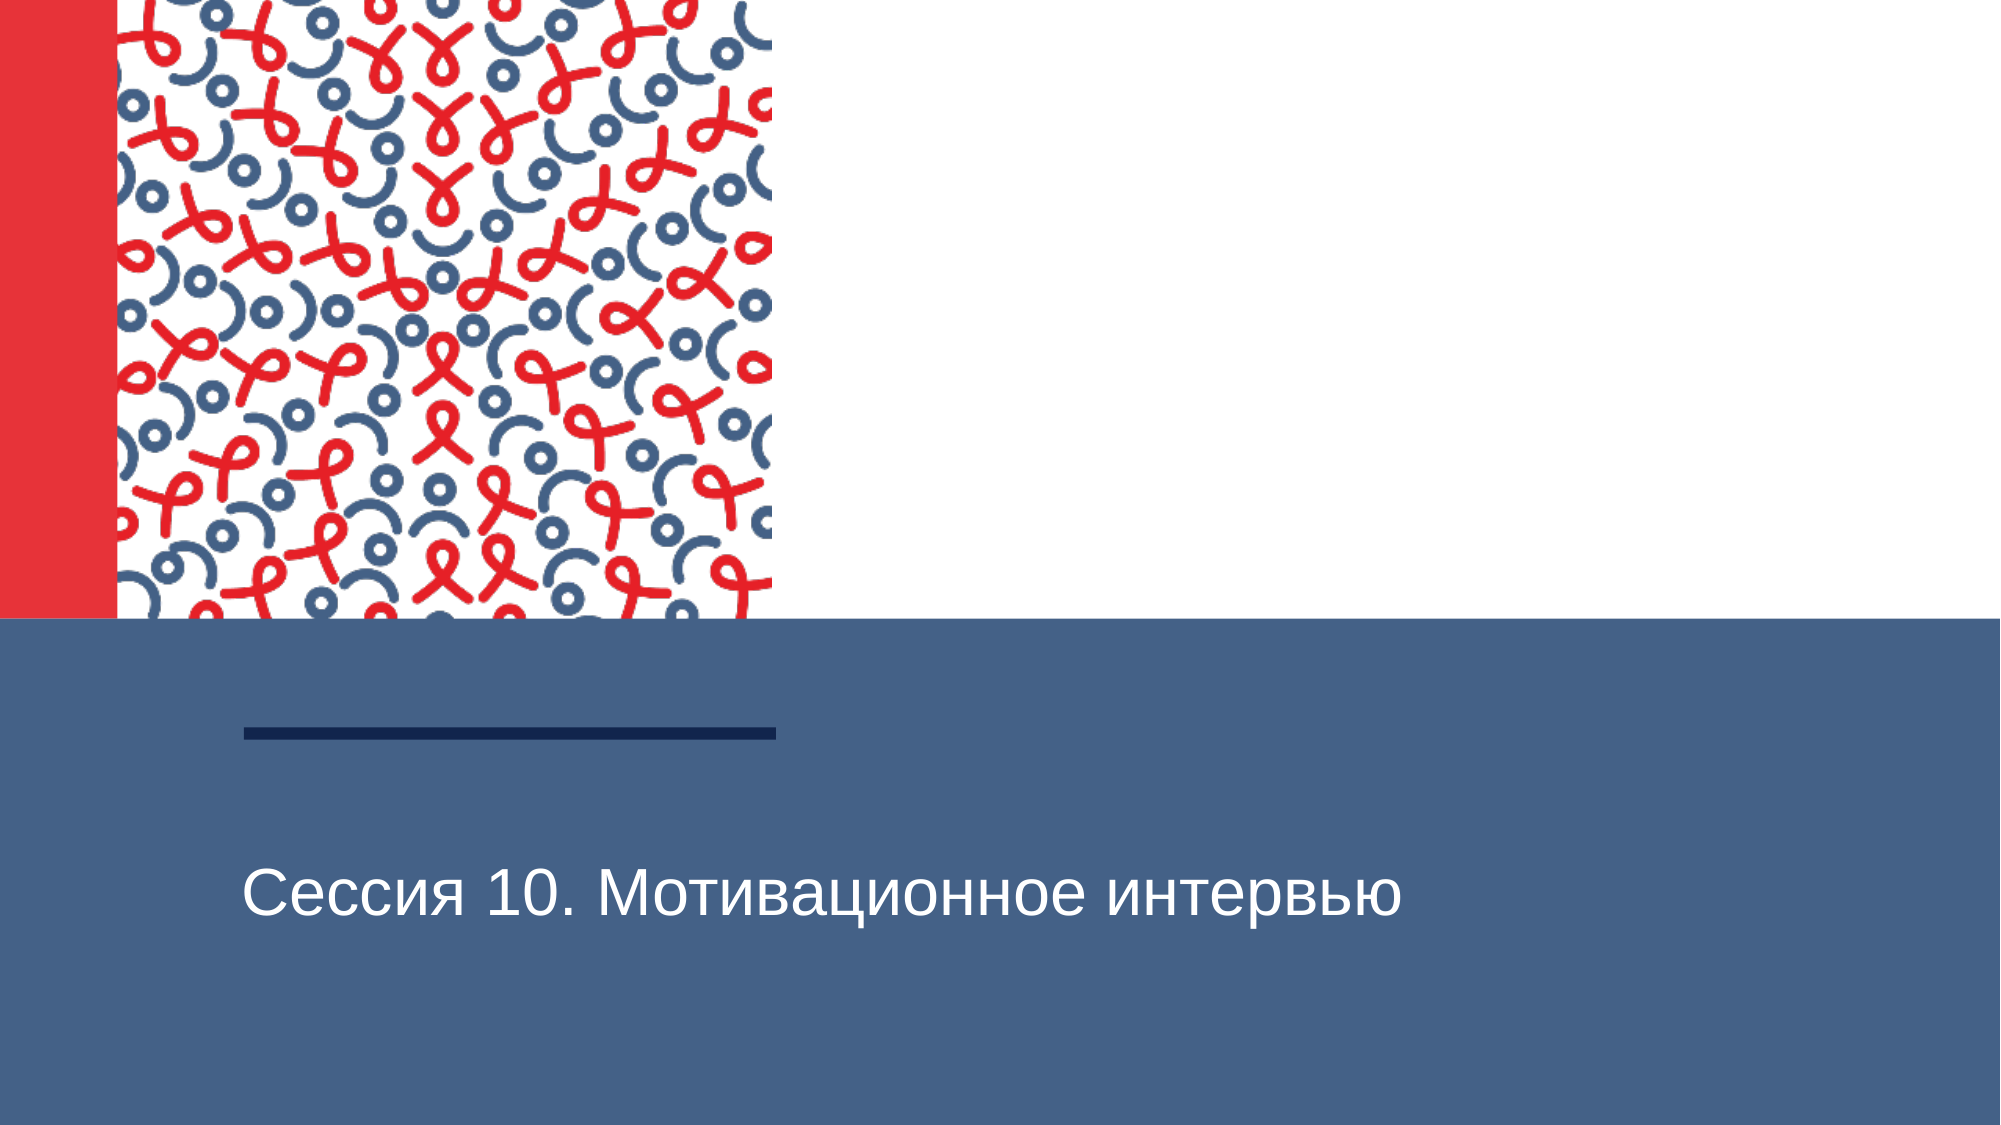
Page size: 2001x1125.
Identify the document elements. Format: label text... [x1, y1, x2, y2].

picture [118, 0, 2000, 619]
title Сессия 10. Мотивационное интервью [224, 779, 1835, 997]
